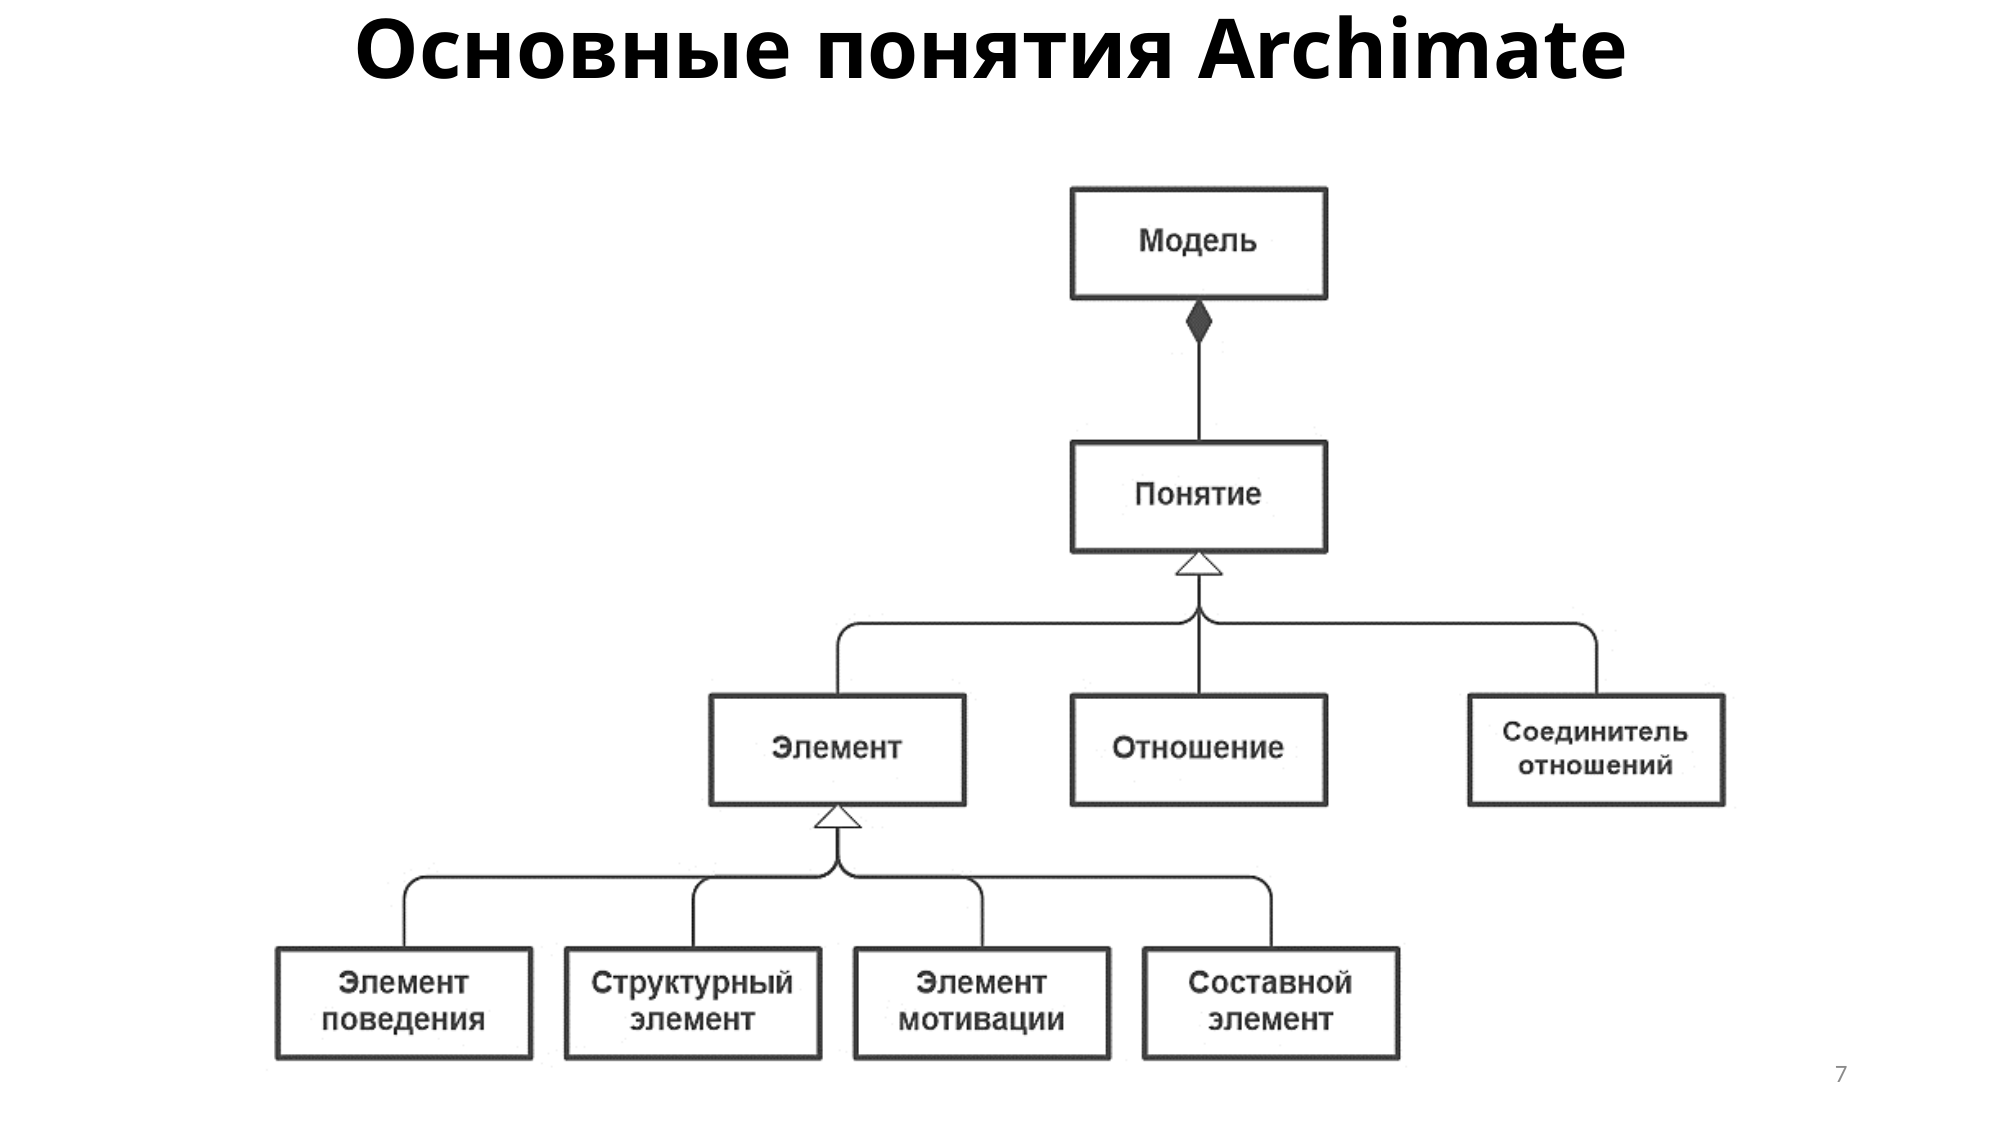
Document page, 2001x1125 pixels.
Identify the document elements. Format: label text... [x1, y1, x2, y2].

slide_number 7 [1412, 1042, 1863, 1103]
picture [255, 181, 1751, 1076]
title Основные понятия Archimate [128, 0, 1854, 105]
